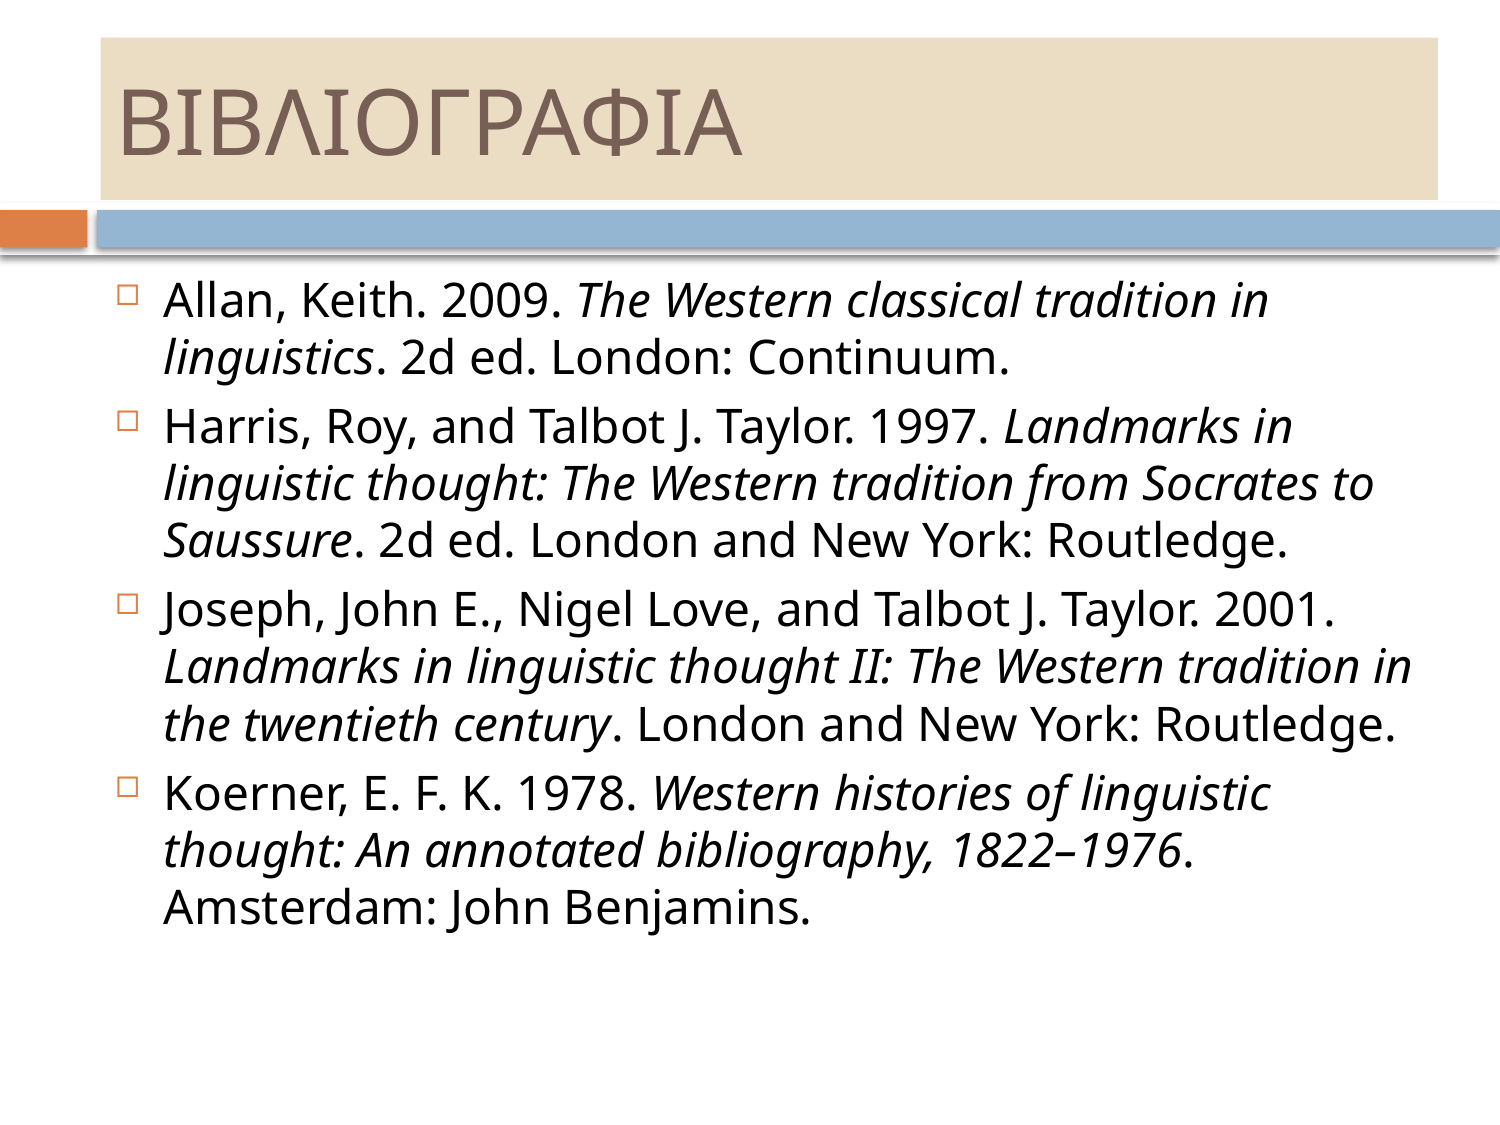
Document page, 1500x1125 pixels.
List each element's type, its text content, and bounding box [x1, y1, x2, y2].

title ΒΙΒΛΙΟΓΡΑΦΙΑ [100, 37, 1438, 200]
list Allan, Keith. 2009. The Western classical tradition in linguistics. 2d ed. London: Continuum. Harris, Roy, and Talbot J. Taylor. 1997. Landmarks in linguistic thought: The Western tradition from Socrates to Saussure. 2d ed. London and New York: Routledge. Joseph, John E., Nigel Love, and Talbot J. Taylor. 2001. Landmarks in linguistic thought II: The Western tradition in the twentieth century. London and New York: Routledge. Koerner, E. F. K. 1978. Western histories of linguistic thought: An annotated bibliography, 1822–1976. Amsterdam: John Benjamins. [100, 262, 1438, 1000]
